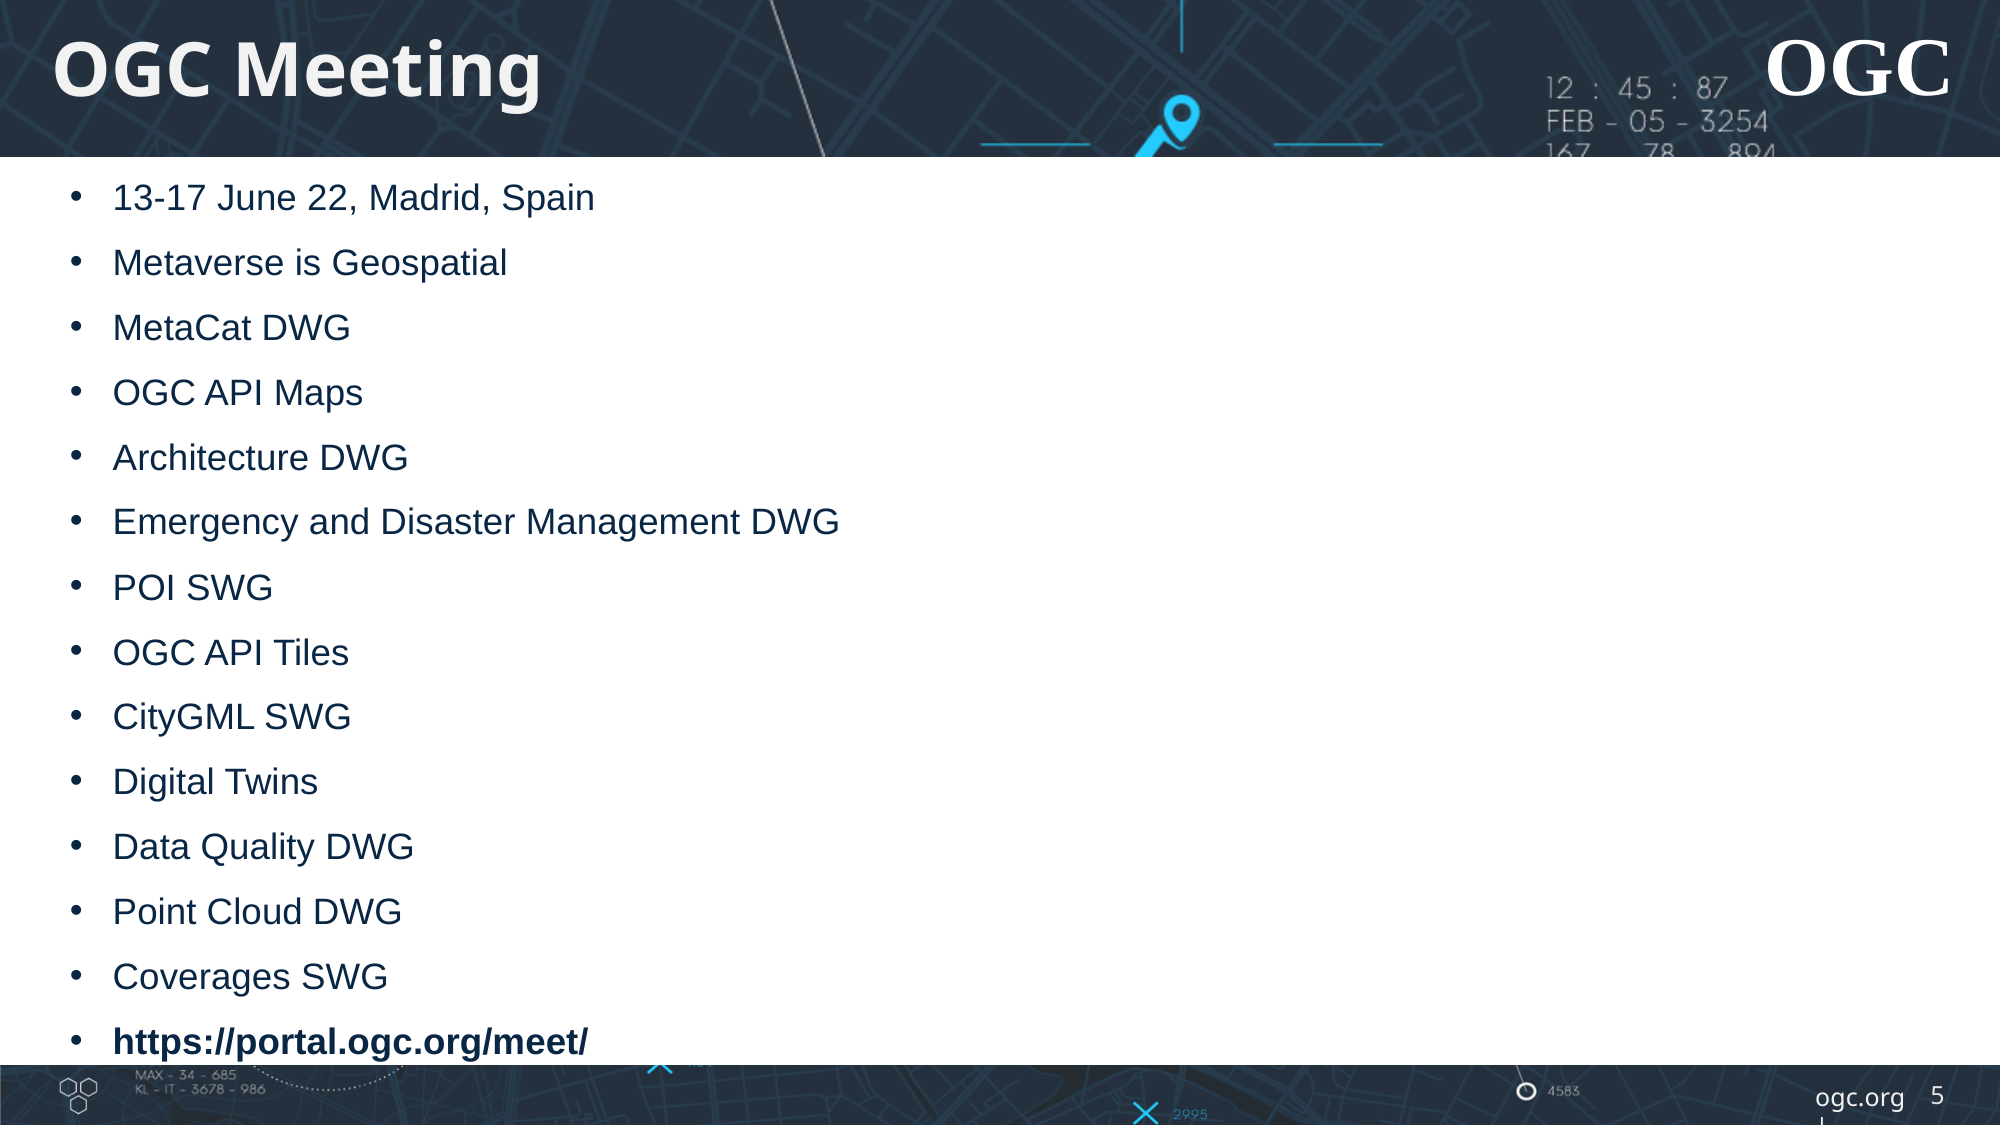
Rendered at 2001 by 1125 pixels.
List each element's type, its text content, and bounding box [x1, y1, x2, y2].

title OGC Meeting [36, 9, 1762, 135]
slide_number 5 [1772, 1073, 1960, 1121]
picture [51, 1069, 106, 1123]
list 13-17 June 22, Madrid, Spain Metaverse is Geospatial MetaCat DWG OGC API Maps Architecture DWG Emergency and Disaster Management DWG POI SWG OGC API Tiles CityGML SWG Digital Twins Data Quality DWG Point Cloud DWG Coverages SWG https://portal.ogc.org/meet/ [54, 166, 1780, 1074]
